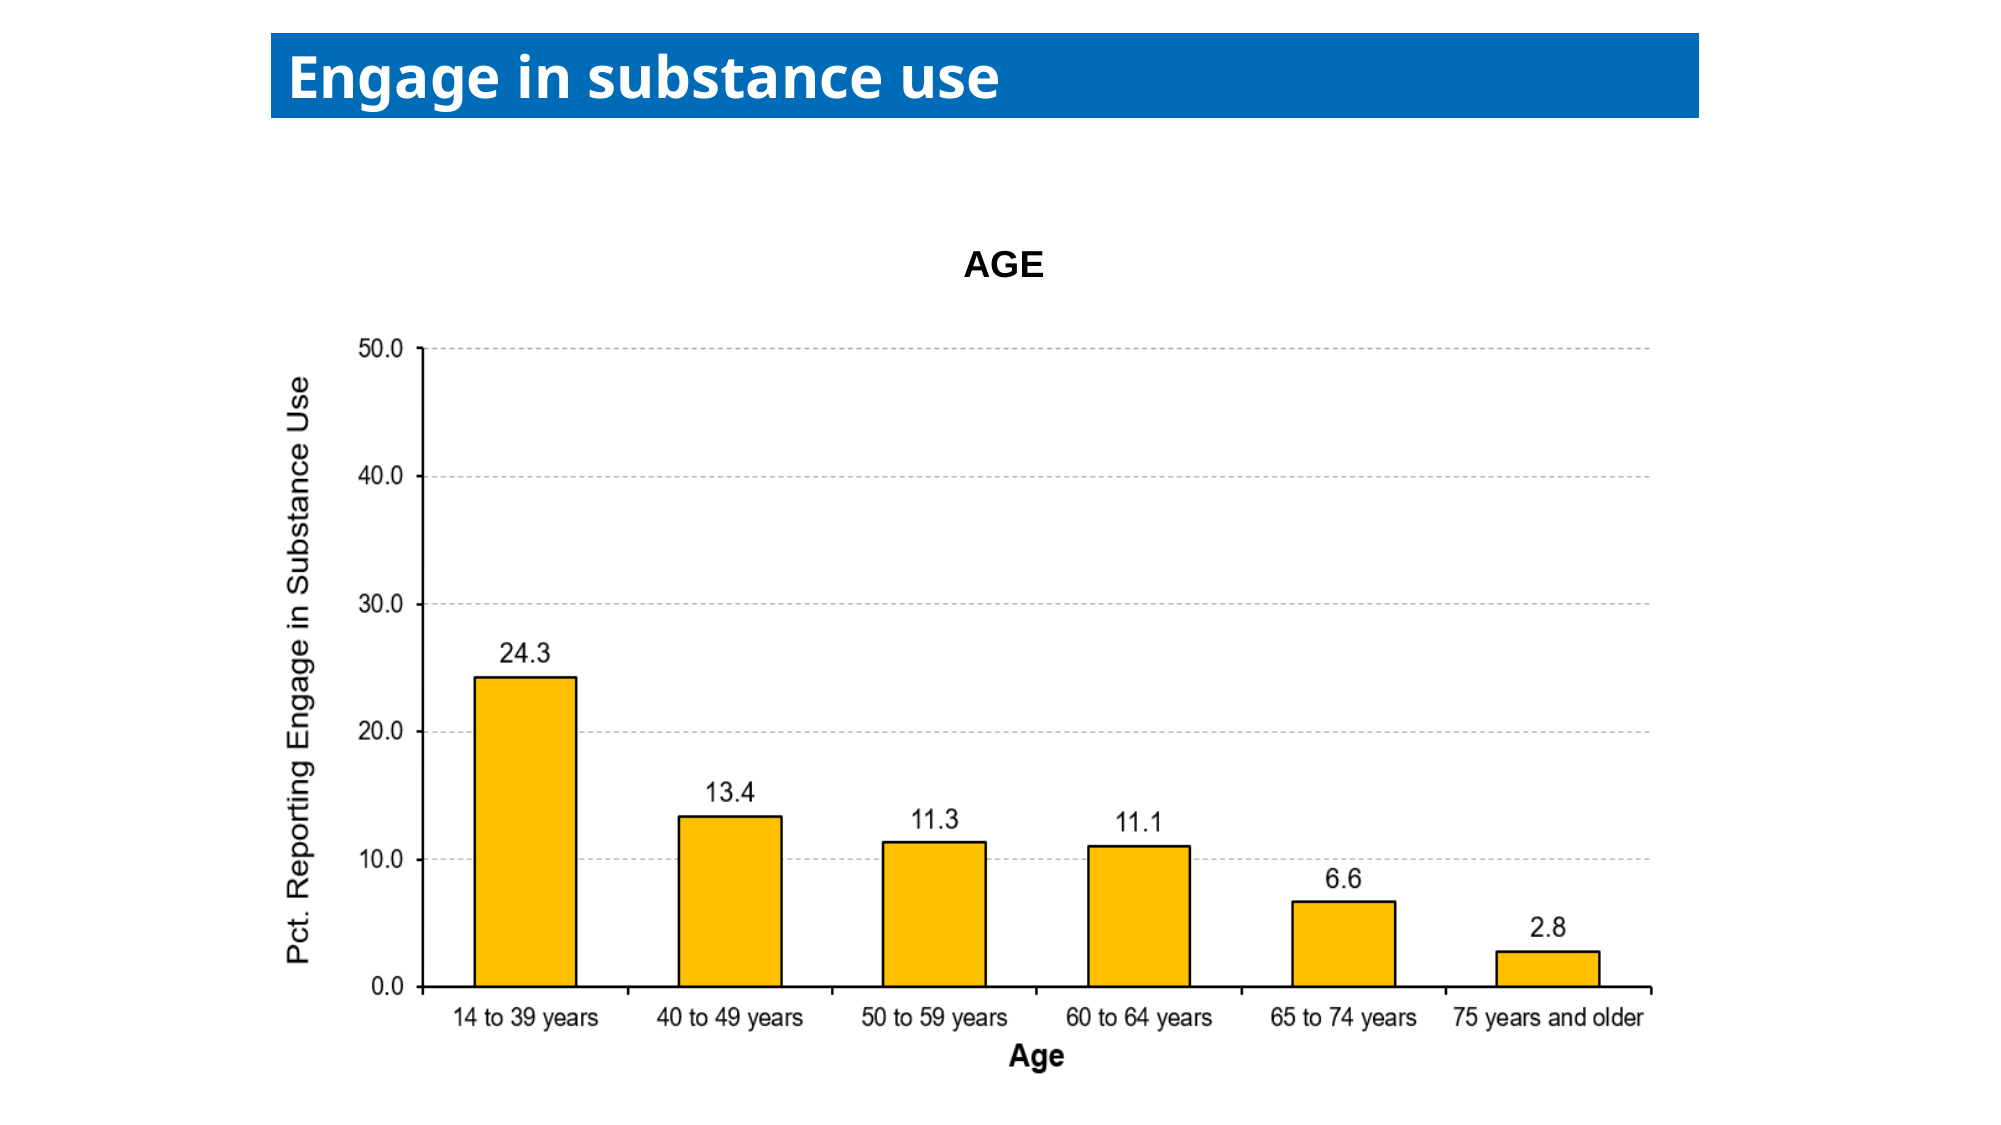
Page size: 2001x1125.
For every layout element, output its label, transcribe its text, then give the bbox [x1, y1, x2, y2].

text_box Engage in substance use [272, 34, 1698, 117]
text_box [272, 239, 1670, 1091]
